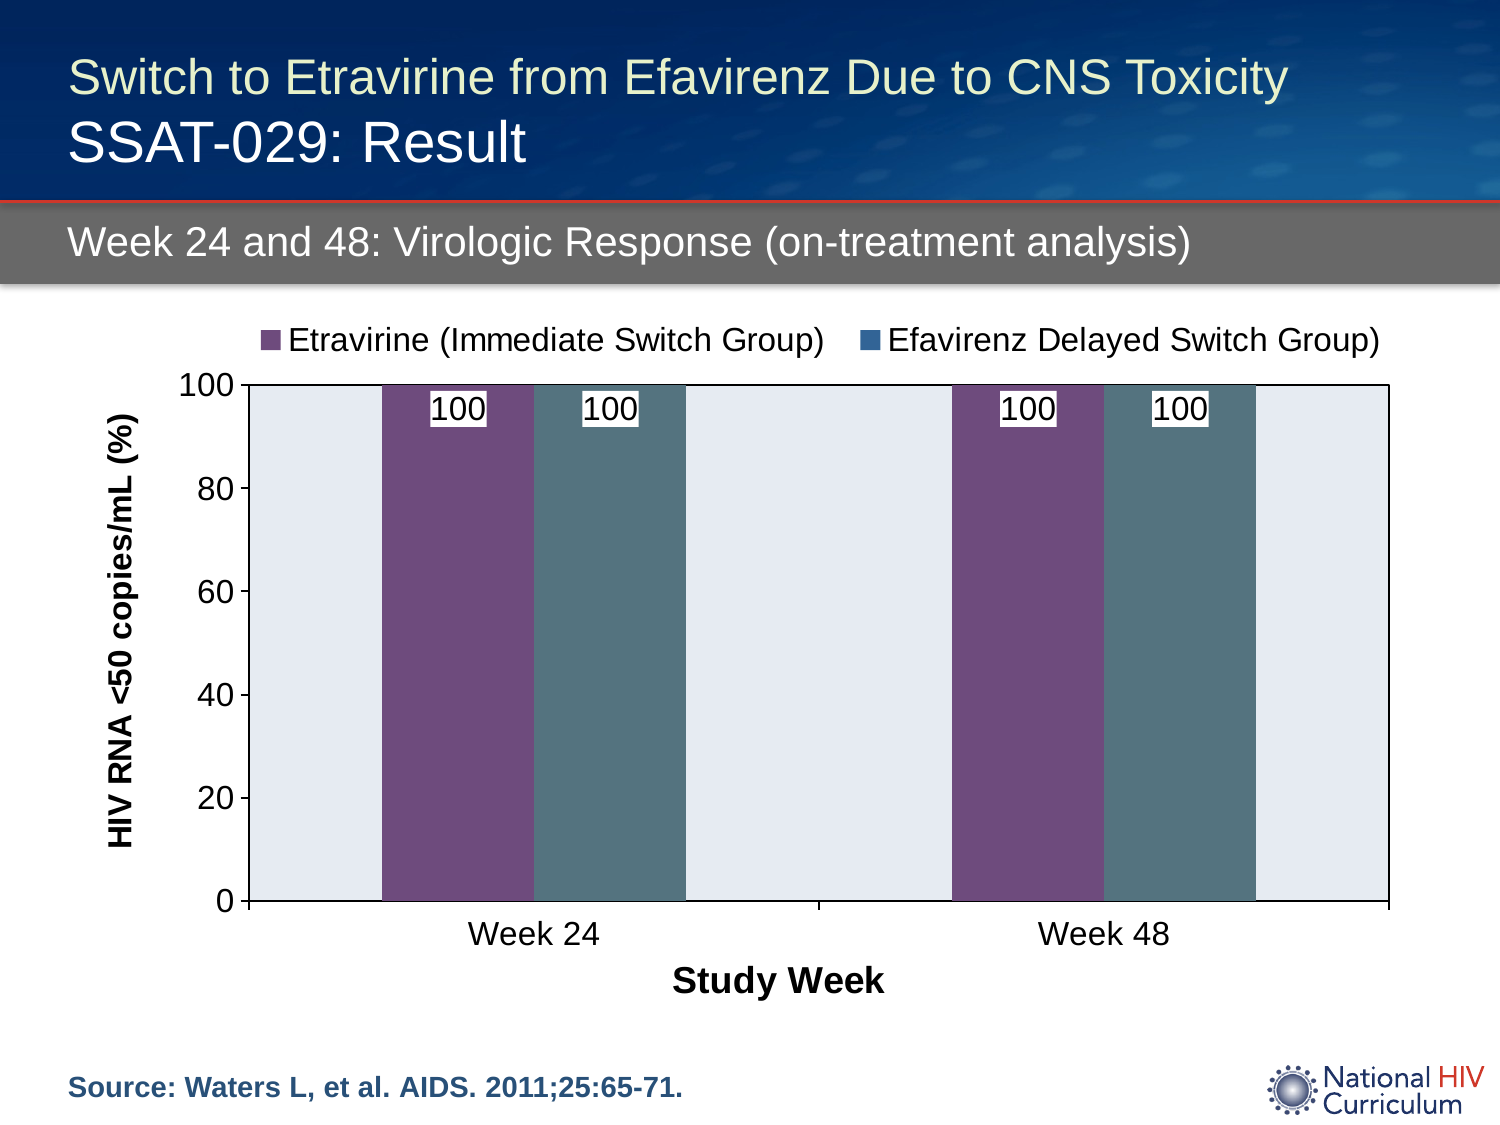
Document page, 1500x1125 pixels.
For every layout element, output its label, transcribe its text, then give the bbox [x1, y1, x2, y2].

list Source: Waters L, et al. AIDS. 2011;25:65-71. [53, 1059, 1261, 1113]
chart [74, 299, 1426, 1013]
picture [0, 0, 1500, 200]
picture [1267, 1065, 1318, 1115]
list Week 24 and 48: Virologic Response (on-treatment analysis) [52, 205, 1448, 281]
title Switch to Etravirine from Efavirenz Due to CNS Toxicity SSAT-029: Result [53, 19, 1447, 199]
